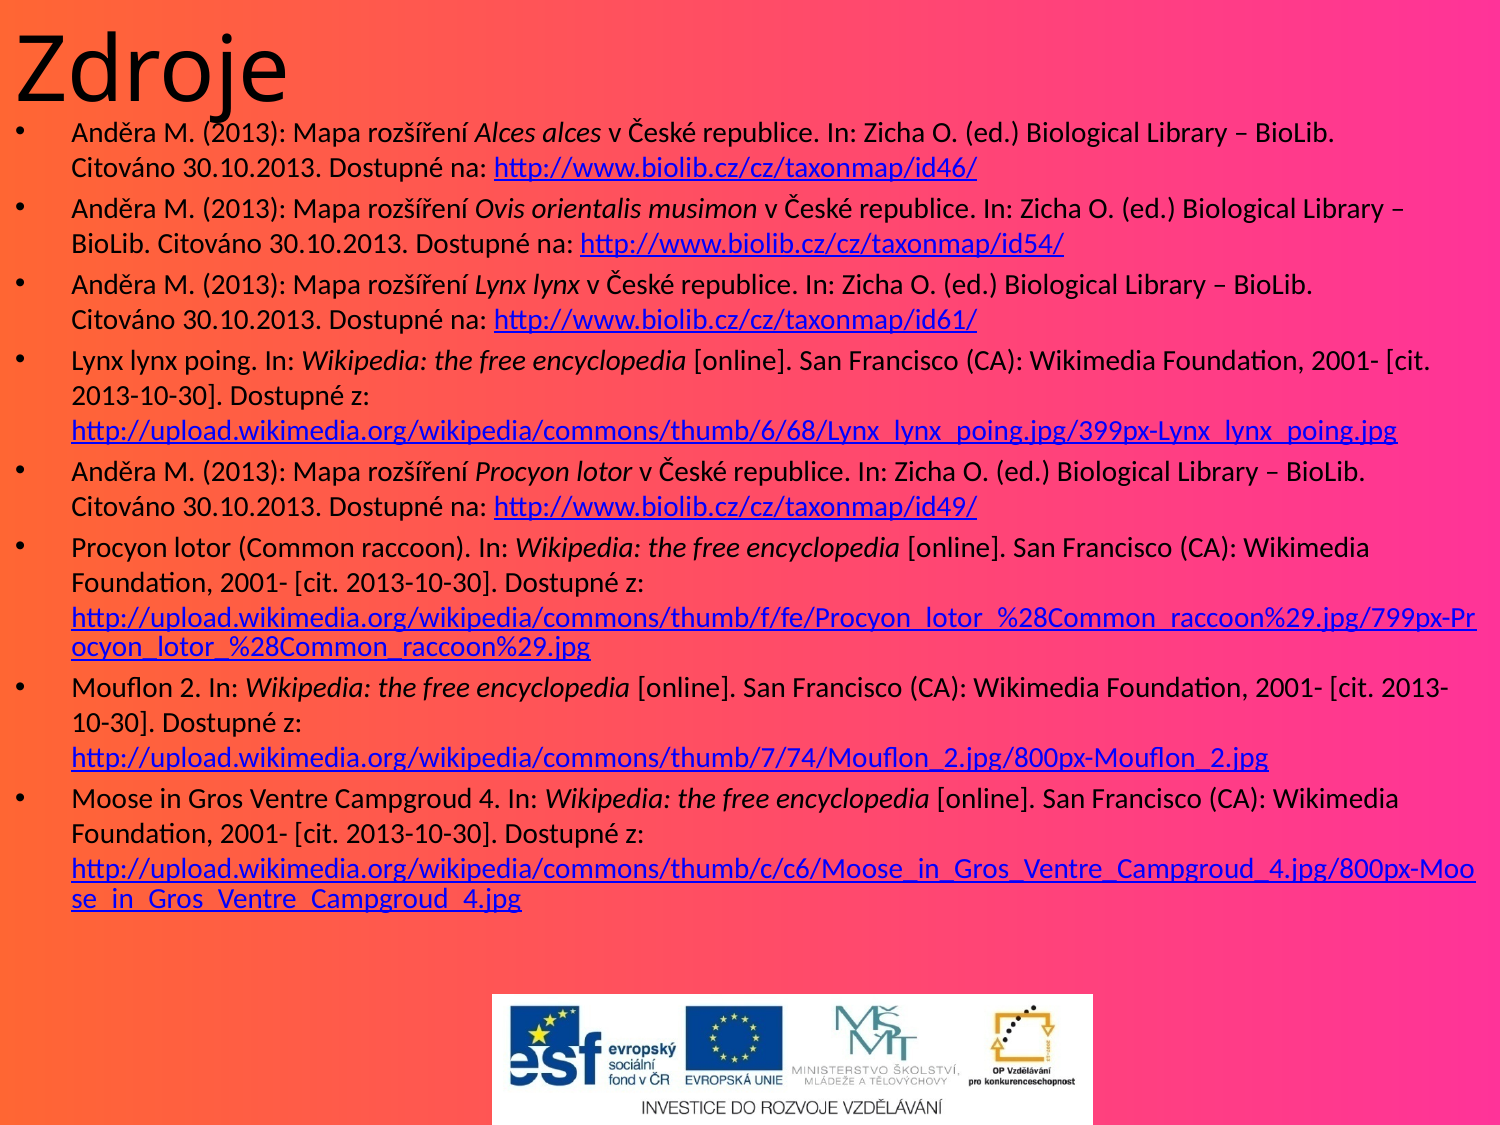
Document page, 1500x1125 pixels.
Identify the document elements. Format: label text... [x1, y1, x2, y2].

picture [491, 993, 1093, 1125]
list Anděra M. (2013): Mapa rozšíření Alces alces v České republice. In: Zicha O. (ed.) Biological Library – BioLib. Citováno 30.10.2013. Dostupné na: http://www.biolib.cz/cz/taxonmap/id46/ Anděra M. (2013): Mapa rozšíření Ovis orientalis musimon v České republice. In: Zicha O. (ed.) Biological Library – BioLib. Citováno 30.10.2013. Dostupné na: http://www.biolib.cz/cz/taxonmap/id54/ Anděra M. (2013): Mapa rozšíření Lynx lynx v České republice. In: Zicha O. (ed.) Biological Library – BioLib. Citováno 30.10.2013. Dostupné na: http://www.biolib.cz/cz/taxonmap/id61/ Lynx lynx poing. In: Wikipedia: the free encyclopedia [online]. San Francisco (CA): Wikimedia Foundation, 2001- [cit. 2013-10-30]. Dostupné z: http://upload.wikimedia.org/wikipedia/commons/thumb/6/68/Lynx_lynx_poing.jpg/399px-Lynx_lynx_poing.jpg Anděra M. (2013): Mapa rozšíření Procyon lotor v České republice. In: Zicha O. (ed.) Biological Library – BioLib. Citováno 30.10.2013. Dostupné na: http://www.biolib.cz/cz/taxonmap/id49/ Procyon lotor (Common raccoon). In: Wikipedia: the free encyclopedia [online]. San Francisco (CA): Wikimedia Foundation, 2001- [cit. 2013-10-30]. Dostupné z: http://upload.wikimedia.org/wikipedia/commons/thumb/f/fe/Procyon_lotor_%28Common_raccoon%29.jpg/799px-Procyon_lotor_%28Common_raccoon%29.jpg Mouflon 2. In: Wikipedia: the free encyclopedia [online]. San Francisco (CA): Wikimedia Foundation, 2001- [cit. 2013-10-30]. Dostupné z: http://upload.wikimedia.org/wikipedia/commons/thumb/7/74/Mouflon_2.jpg/800px-Mouflon_2.jpg Moose in Gros Ventre Campgroud 4. In: Wikipedia: the free encyclopedia [online]. San Francisco (CA): Wikimedia Foundation, 2001- [cit. 2013-10-30]. Dostupné z: http://upload.wikimedia.org/wikipedia/commons/thumb/c/c6/Moose_in_Gros_Ventre_Campgroud_4.jpg/800px-Moose_in_Gros_Ventre_Campgroud_4.jpg [0, 105, 1500, 1125]
title Zdroje [0, 0, 1350, 105]
